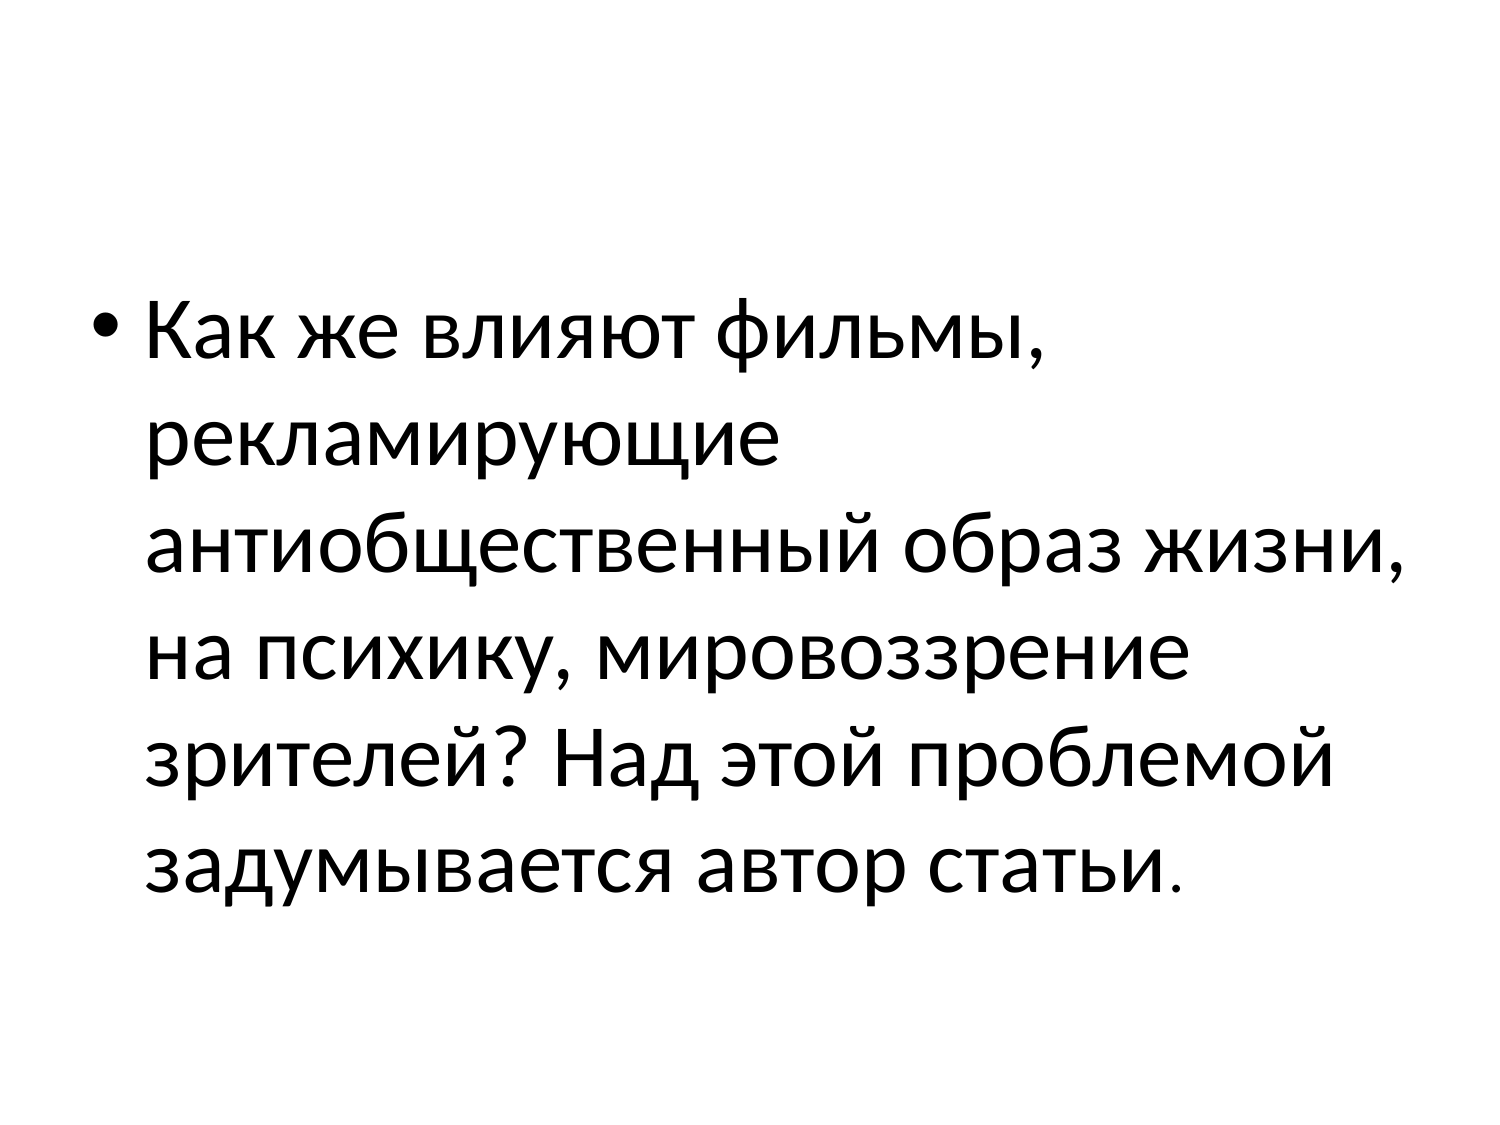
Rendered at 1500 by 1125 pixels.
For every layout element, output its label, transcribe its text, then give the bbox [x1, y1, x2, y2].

list Как же влияют фильмы, рекламирующие антиобщественный образ жизни, на психику, мировоззрение зрителей? Над этой проблемой задумывается автор статьи. [75, 262, 1425, 1005]
